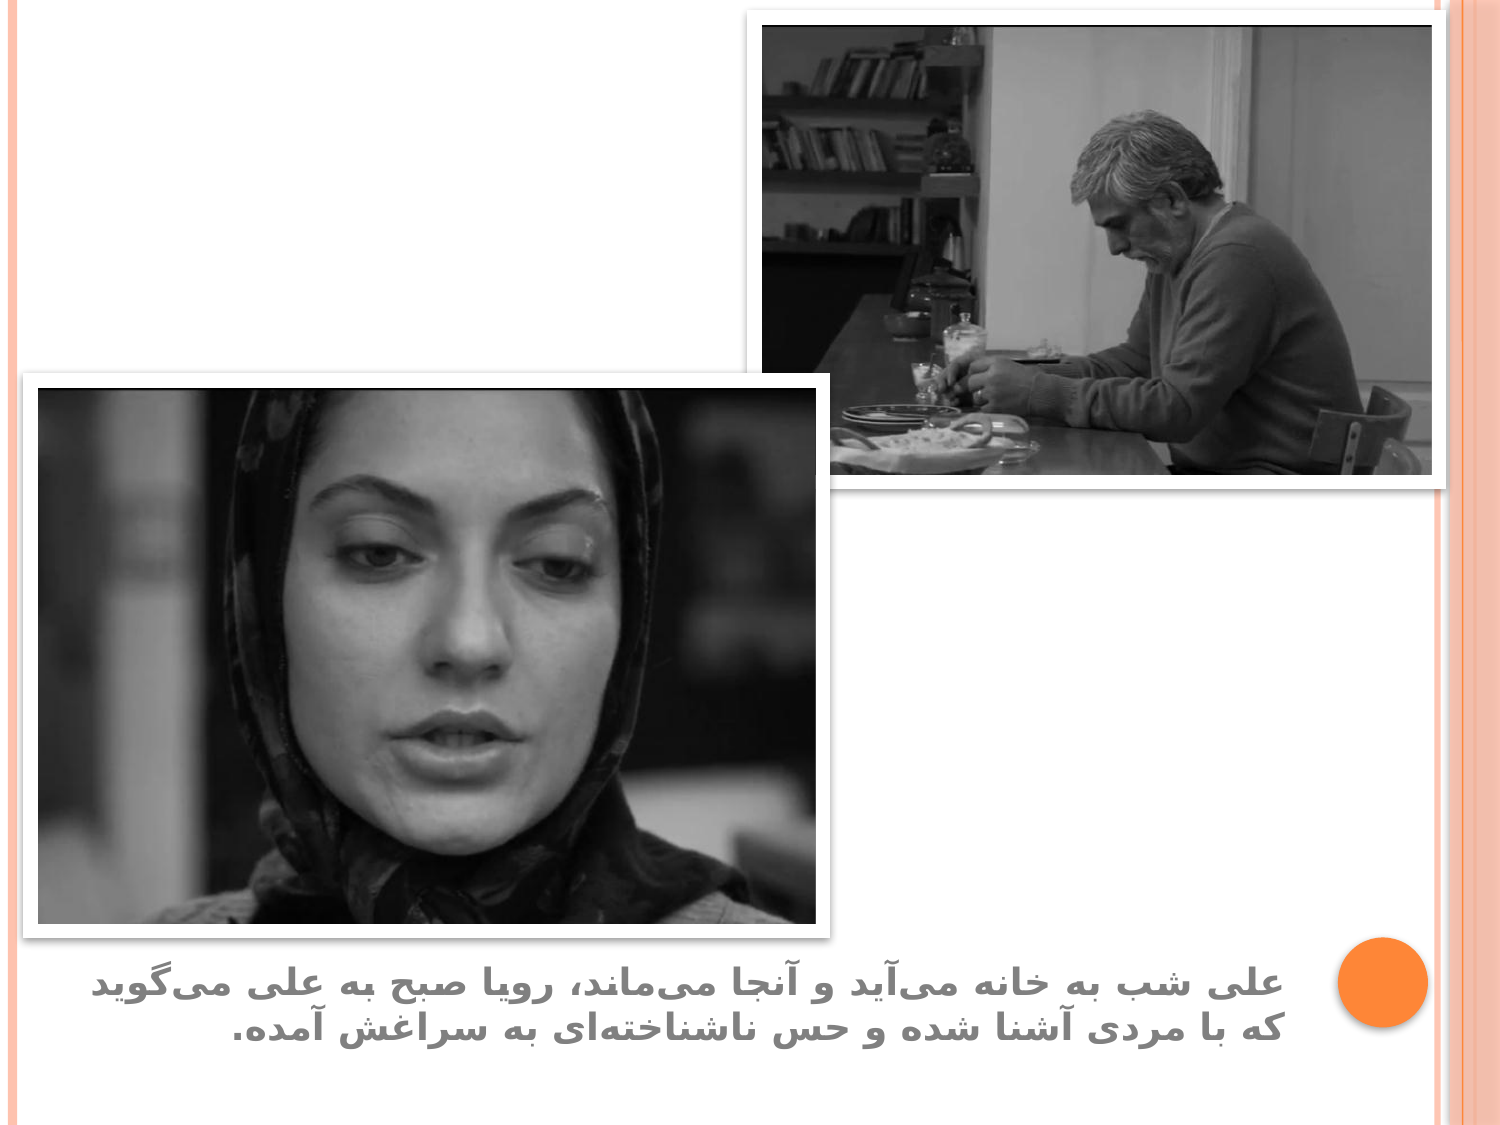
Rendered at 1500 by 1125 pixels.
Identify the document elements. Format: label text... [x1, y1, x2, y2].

picture [36, 24, 1433, 925]
list علی شب به خانه می‌آید و آنجا می‌ماند، رویا صبح به علی می‌گوید که با مردی آشنا شده و حس ناشناخته‌ای به سراغش آمده. [75, 950, 1300, 1125]
